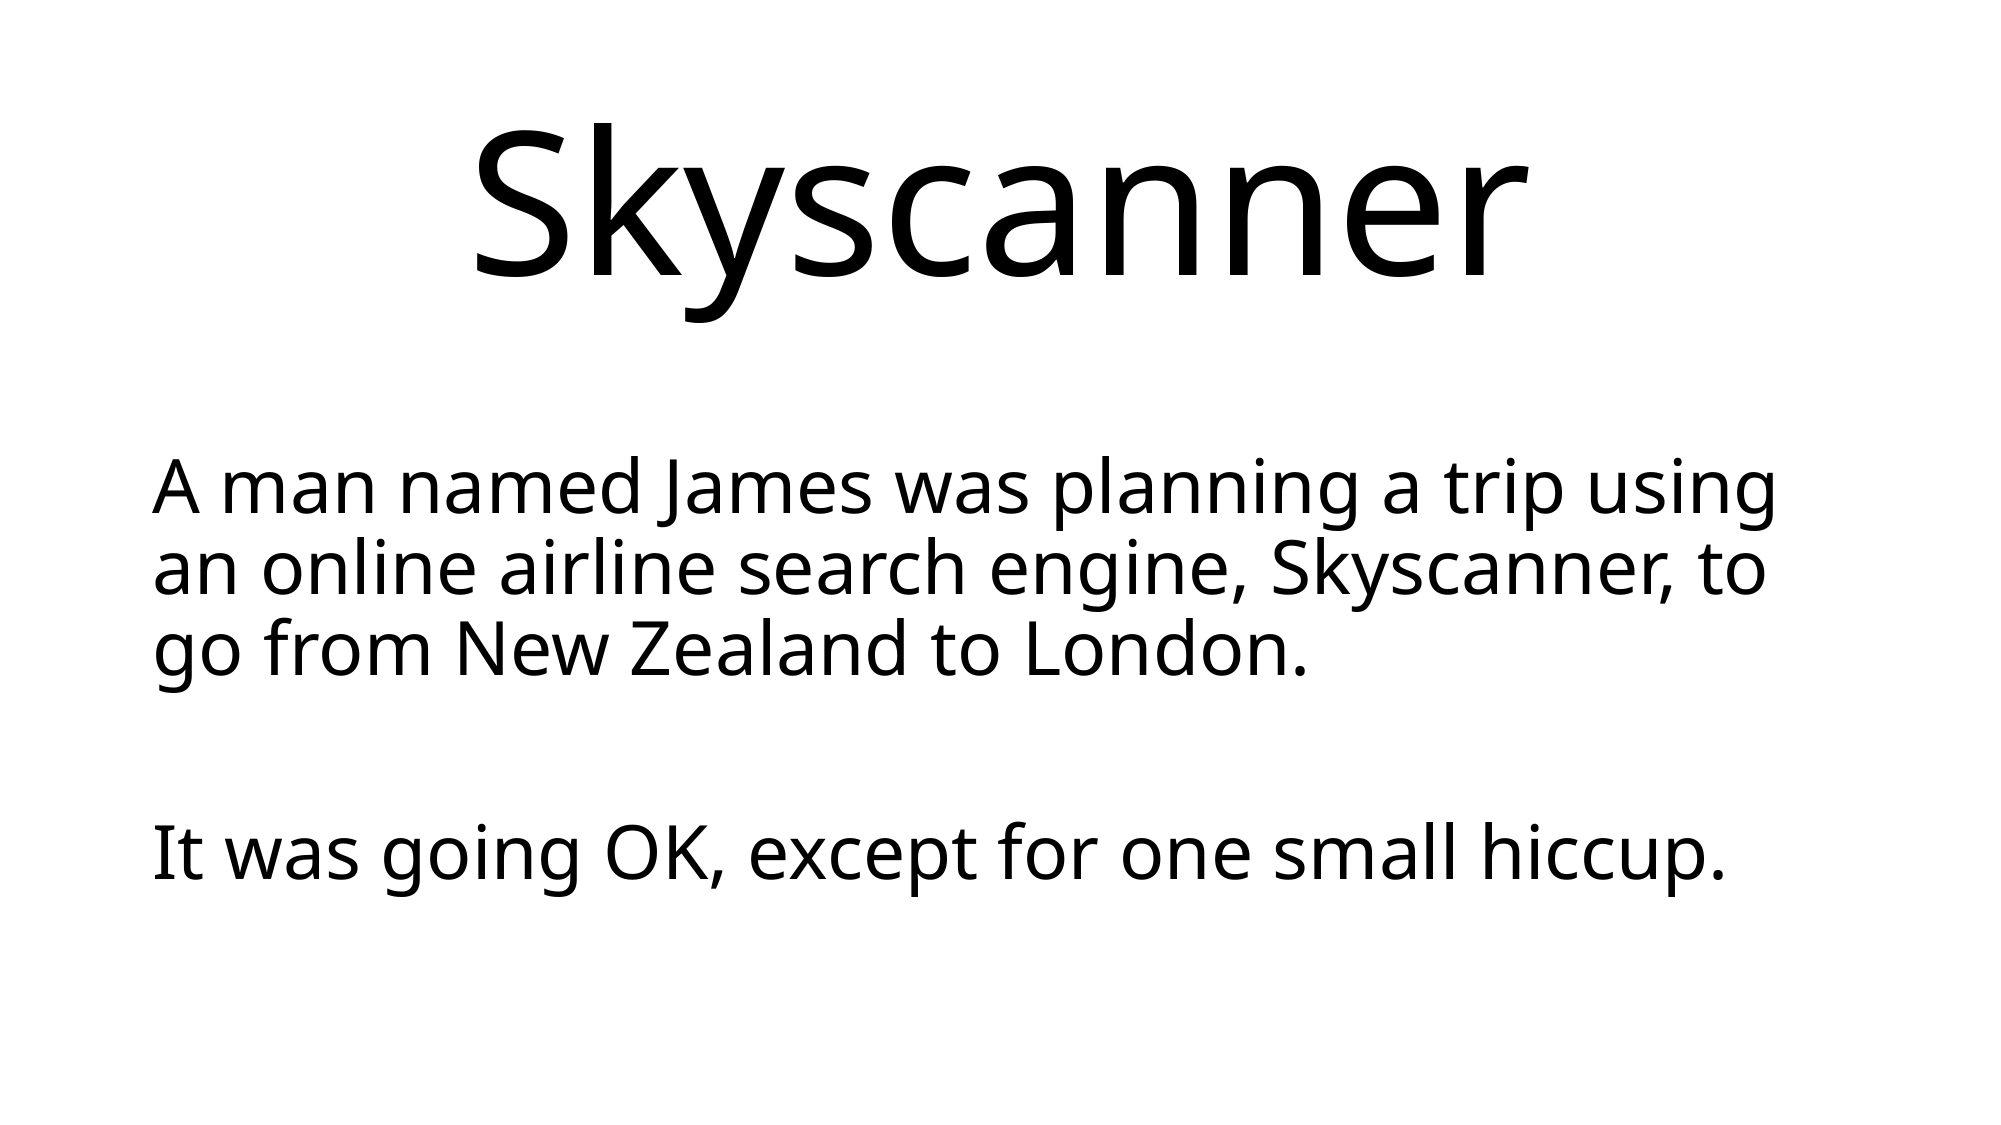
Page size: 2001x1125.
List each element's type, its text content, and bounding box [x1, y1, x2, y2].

title Skyscanner [137, 59, 1863, 363]
list A man named James was planning a trip using an online airline search engine, Skyscanner, to go from New Zealand to London. It was going OK, except for one small hiccup. [137, 441, 1863, 919]
